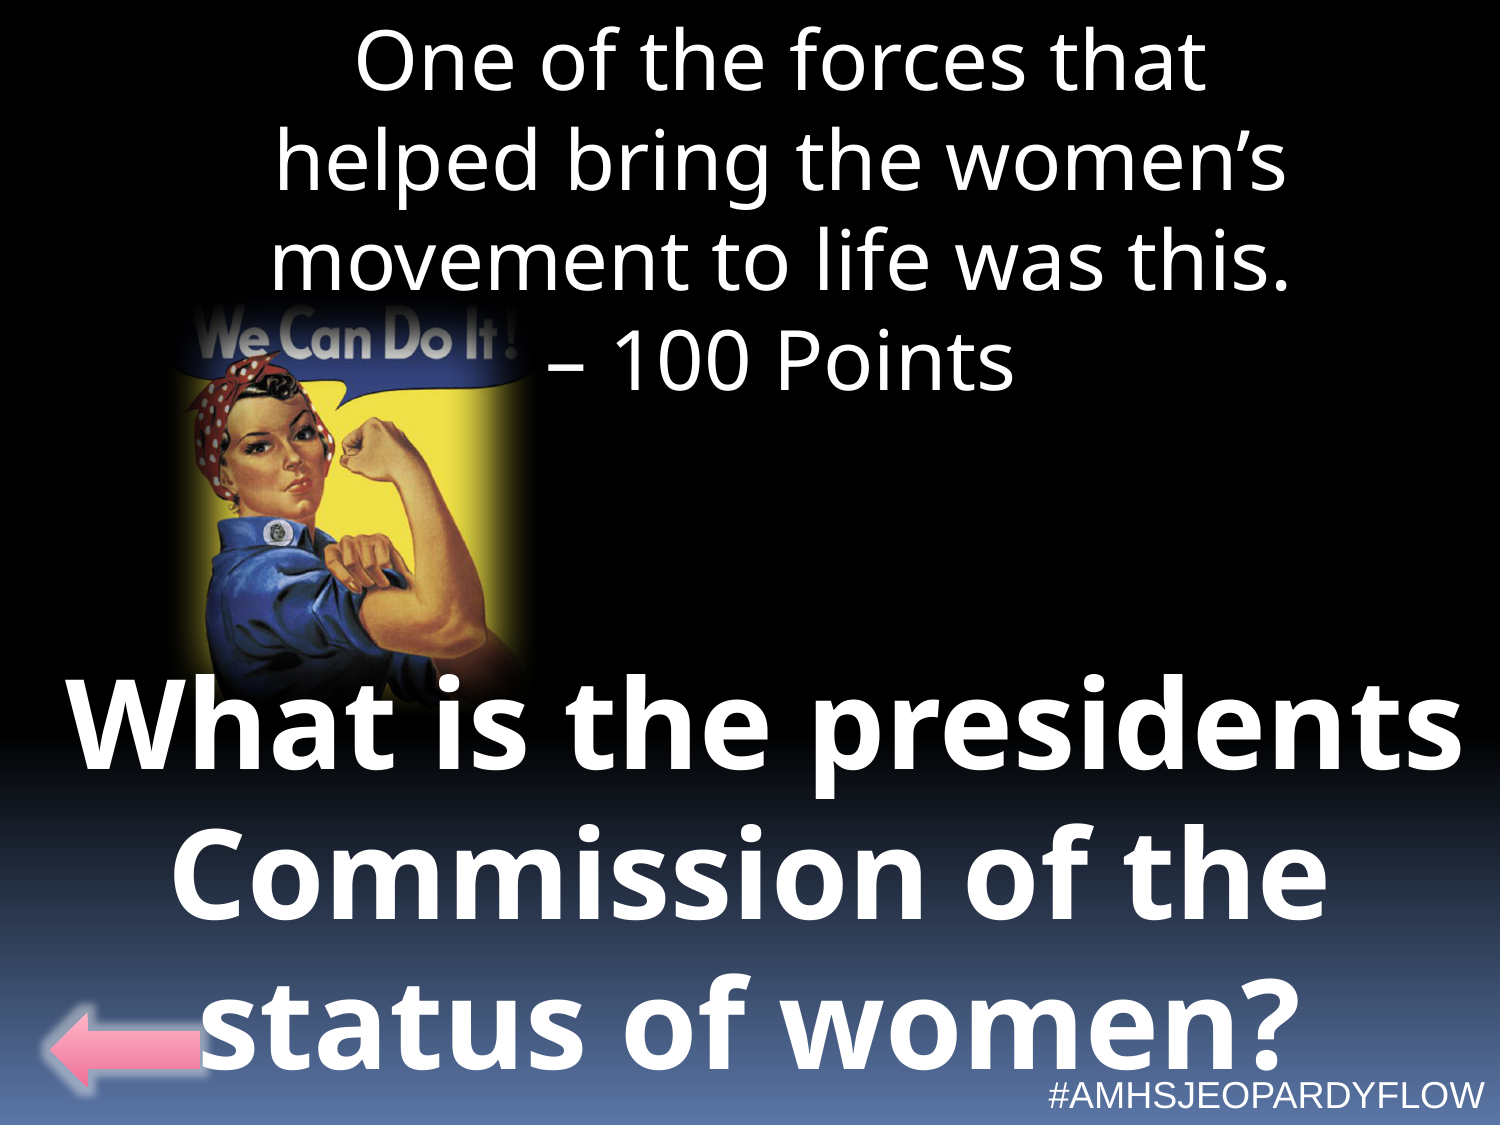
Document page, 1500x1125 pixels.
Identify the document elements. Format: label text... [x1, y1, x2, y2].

text_box What is the presidents Commission of the status of women? [0, 637, 1500, 1103]
text_box #AMHSJEOPARDYFLOW [875, 1018, 1500, 1124]
text_box One of the forces that helped bring the women’s movement to life was this. – 100 Points [224, 0, 1338, 415]
picture [161, 287, 545, 721]
